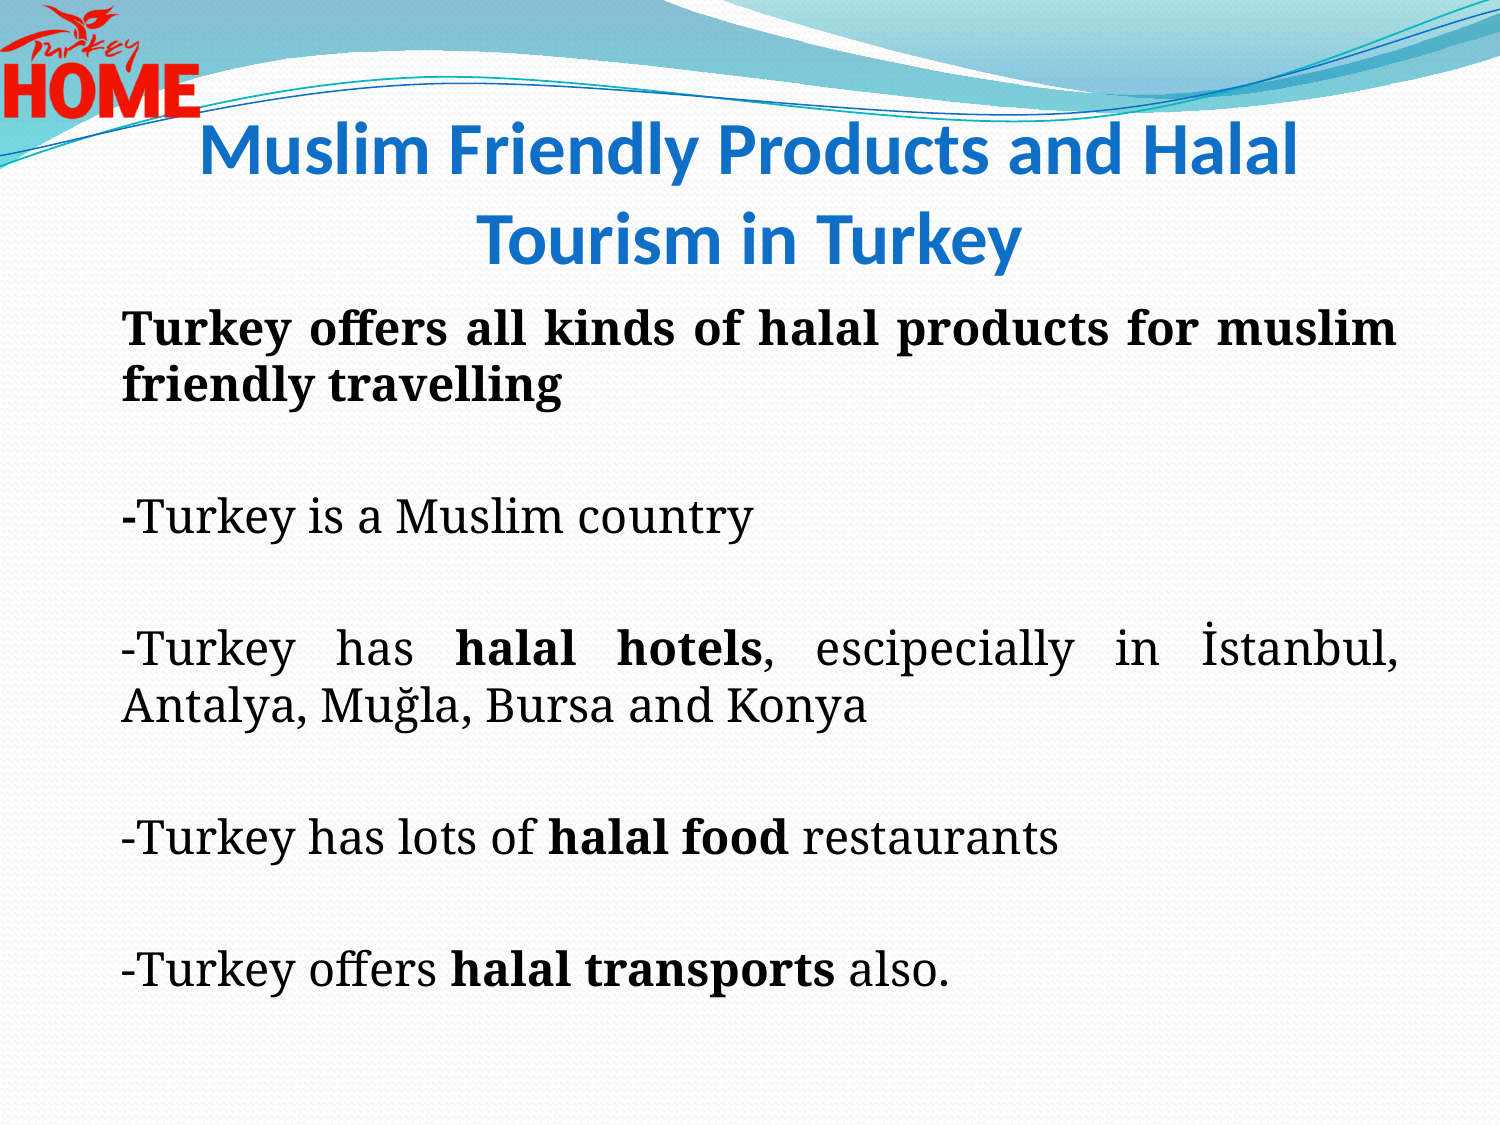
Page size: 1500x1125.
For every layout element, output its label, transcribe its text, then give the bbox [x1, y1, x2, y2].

list Turkey offers all kinds of halal products for muslim friendly travelling -Turkey is a Muslim country -Turkey has halal hotels, escipecially in İstanbul, Antalya, Muğla, Bursa and Konya -Turkey has lots of halal food restaurants -Turkey offers halal transports also. [64, 290, 1415, 1010]
picture [0, 0, 207, 126]
title Muslim Friendly Products and Halal Tourism in Turkey [75, 126, 1425, 281]
